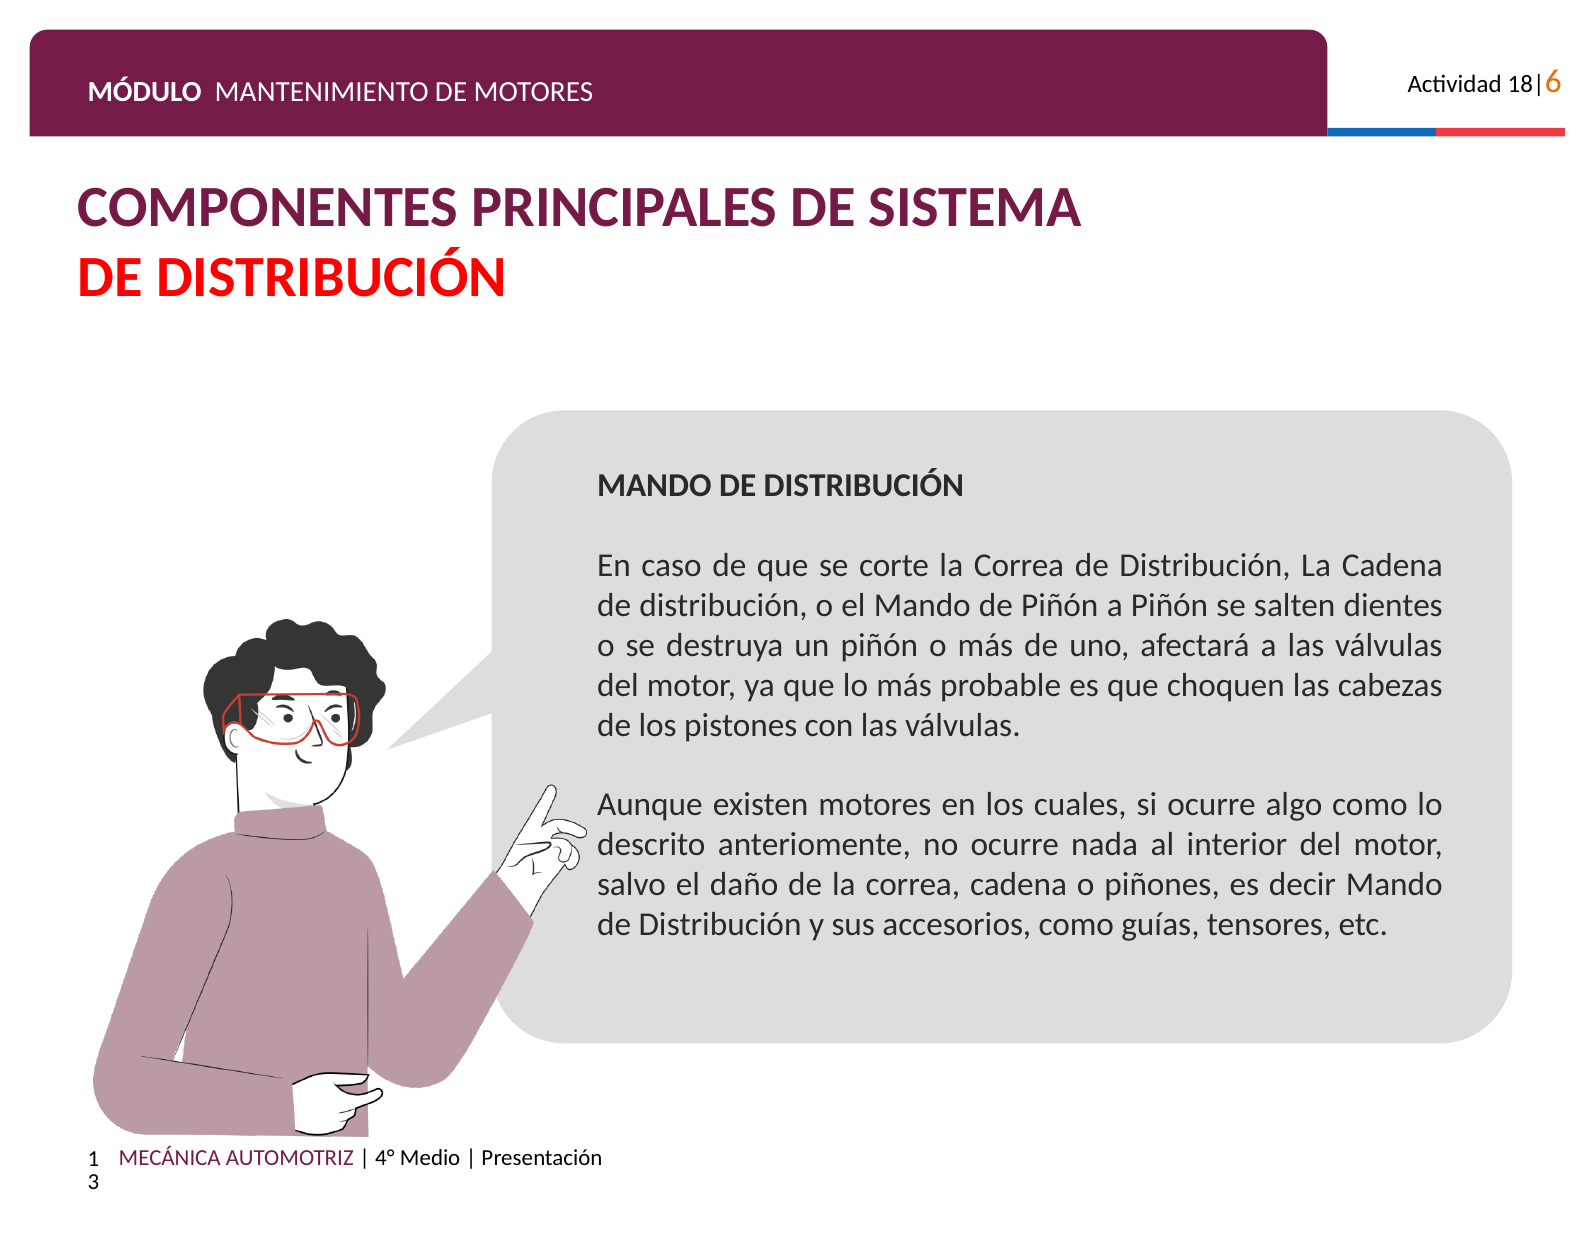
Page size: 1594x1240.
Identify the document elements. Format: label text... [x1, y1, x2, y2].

text_box MANDO DE DISTRIBUCIÓN En caso de que se corte la Correa de Distribución, La Cadena de distribución, o el Mando de Piñón a Piñón se salten dientes o se destruya un piñón o más de uno, afectará a las válvulas del motor, ya que lo más probable es que choquen las cabezas de los pistones con las válvulas. Aunque existen motores en los cuales, si ocurre algo como lo descrito anteriomente, no ocurre nada al interior del motor, salvo el daño de la correa, cadena o piñones, es decir Mando de Distribución y sus accesorios, como guías, tensores, etc. [589, 455, 1452, 950]
picture [92, 618, 587, 1137]
slide_number 13 [72, 1128, 117, 1182]
text_box COMPONENTES PRINCIPALES DE SISTEMA DE DISTRIBUCIÓN [62, 153, 1531, 323]
text_box [491, 410, 1513, 1044]
